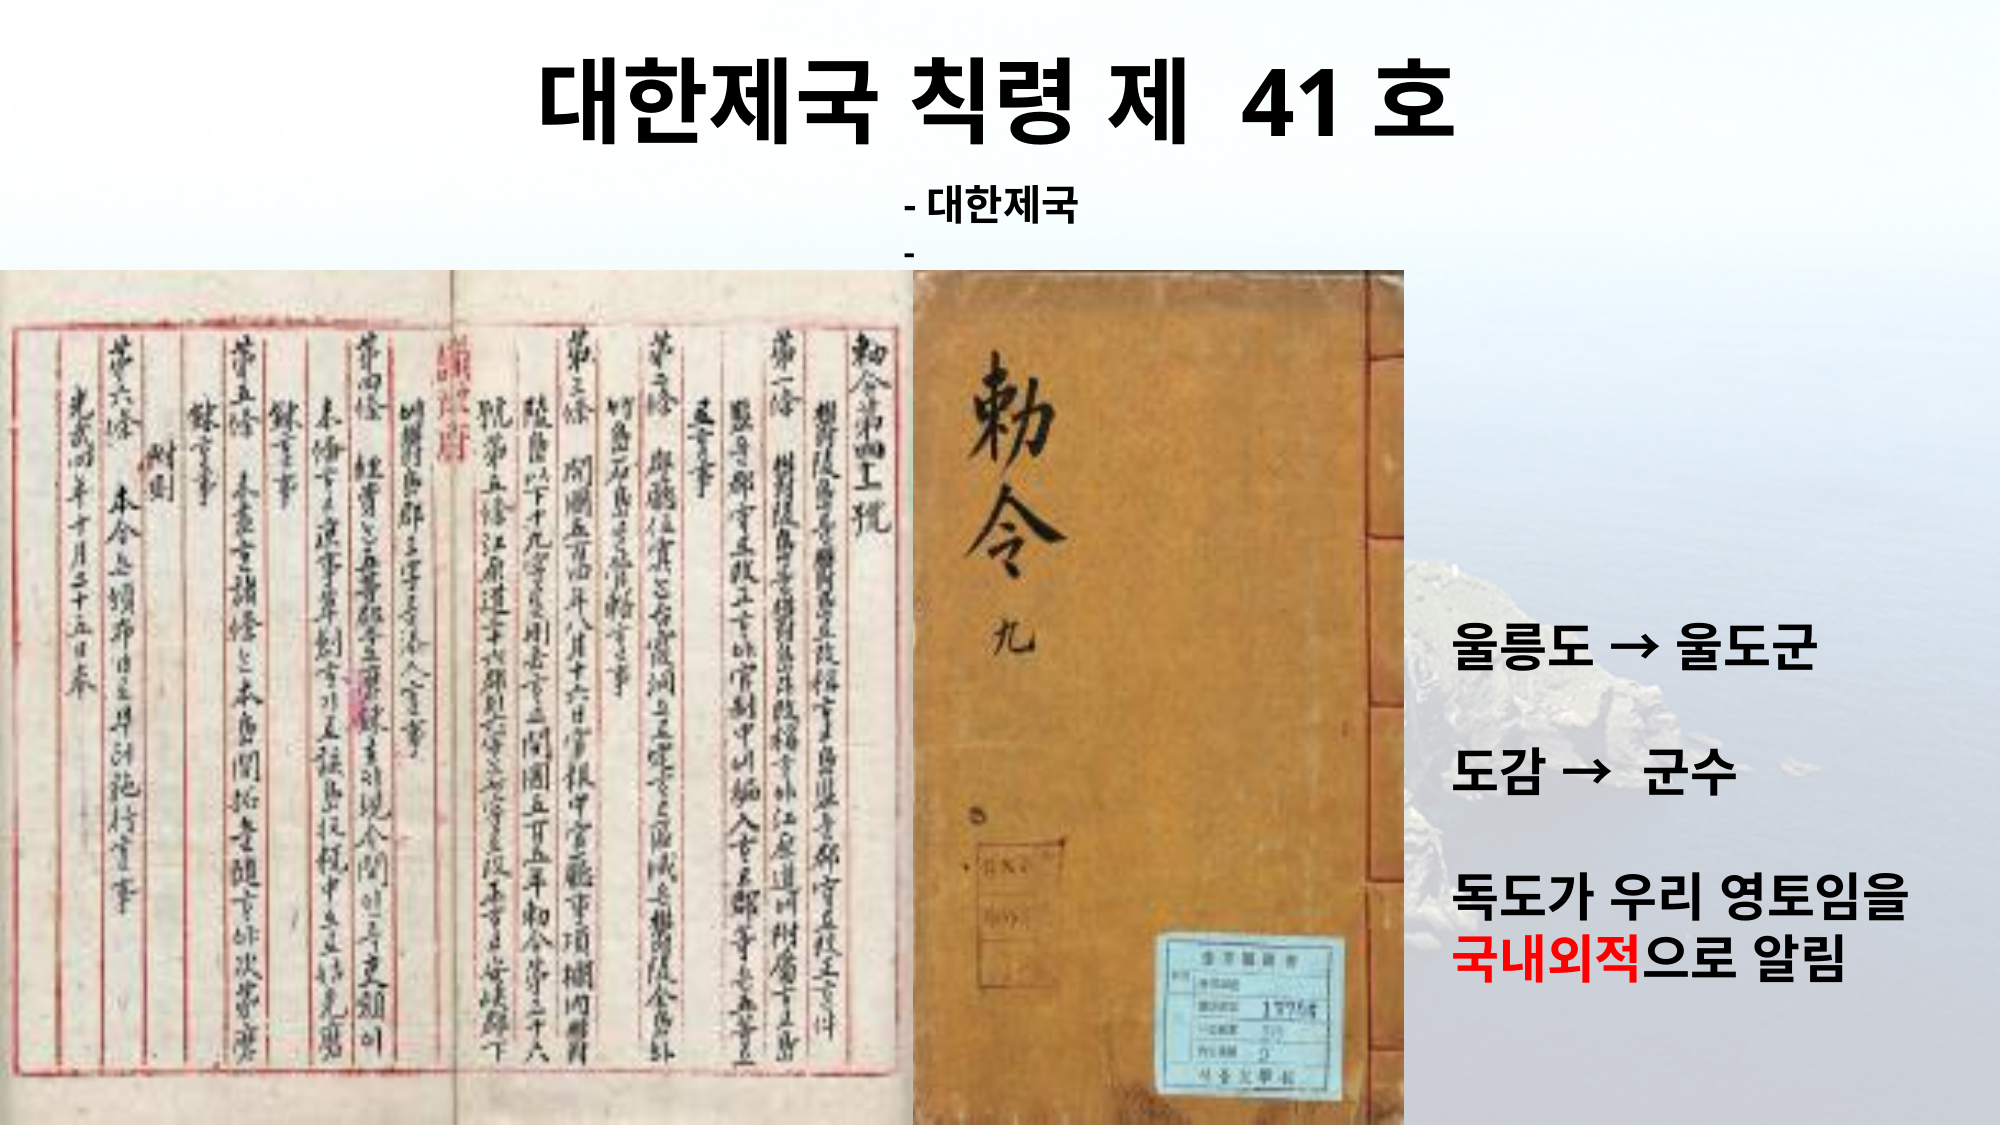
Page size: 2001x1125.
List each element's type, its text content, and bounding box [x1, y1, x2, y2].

title 대한제국 칙령 제 41호 [96, 4, 1897, 193]
picture [0, 269, 1405, 1125]
text_box -대한제국- [888, 171, 1112, 268]
text_box 울릉도 → 울도군 도감 → 군수 독도가 우리 영토임을 국내외적으로 알림 [1436, 606, 2000, 997]
